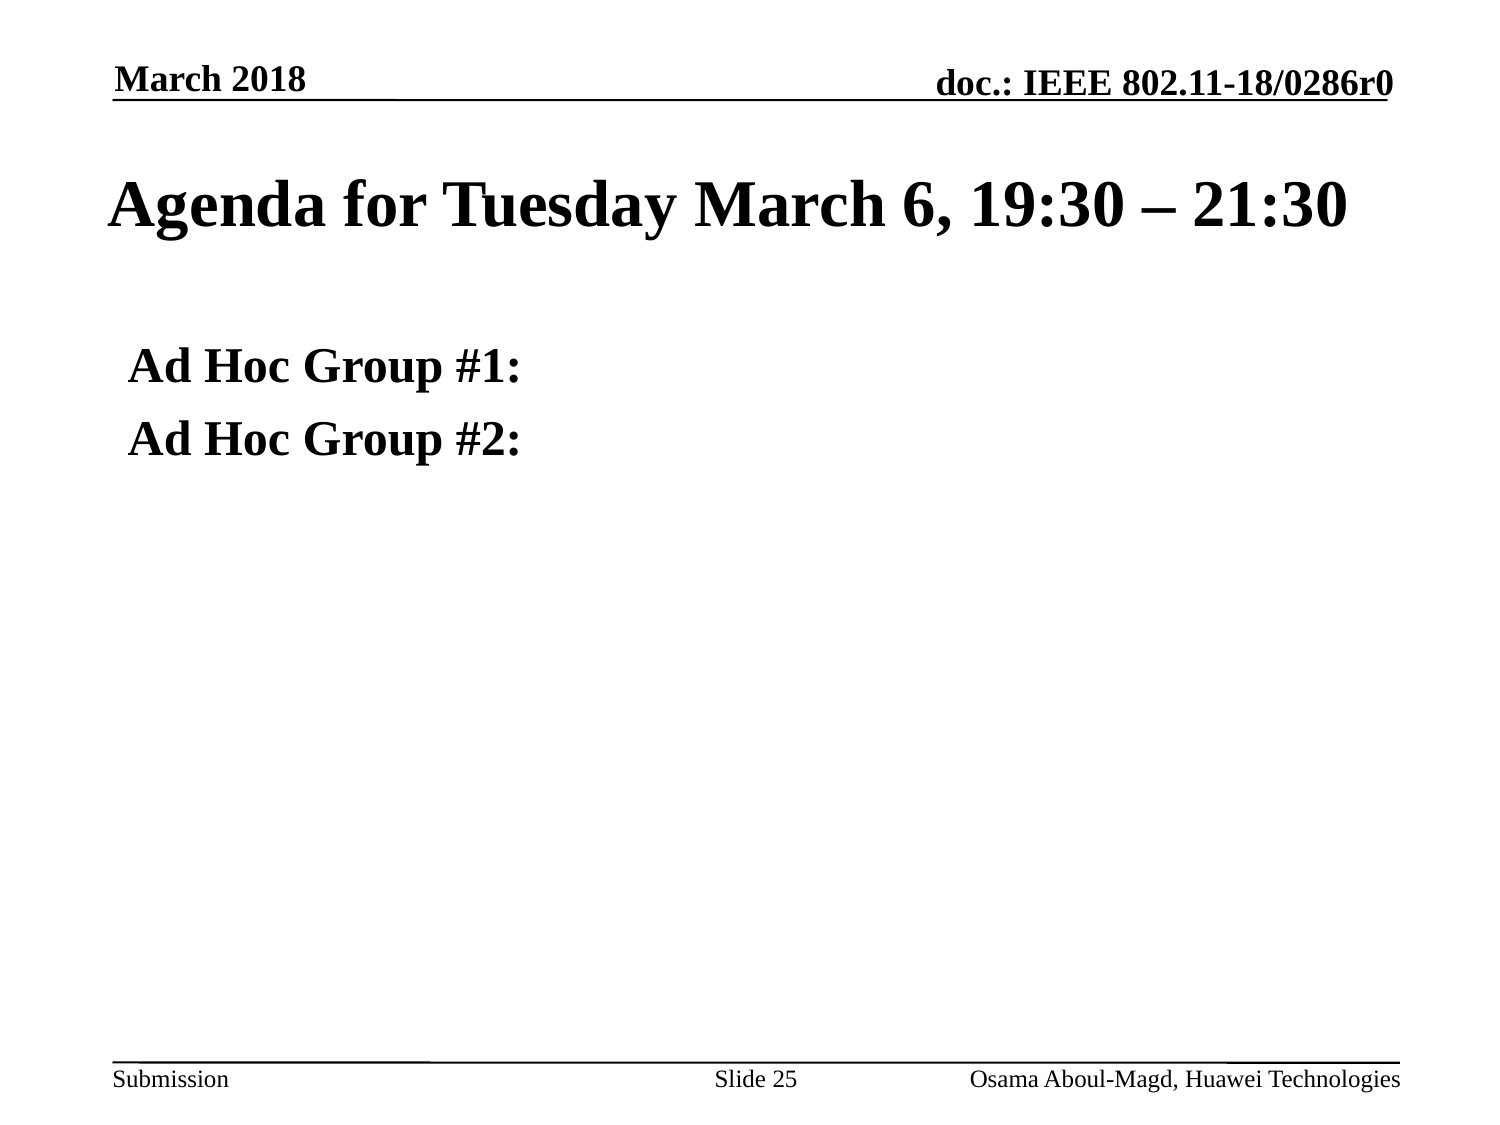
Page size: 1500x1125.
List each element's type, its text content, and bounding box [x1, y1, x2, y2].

title Agenda for Tuesday March 6, 19:30 – 21:30 [87, 112, 1388, 288]
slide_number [114, 54, 423, 100]
list Ad Hoc Group #1: Ad Hoc Group #2: [112, 324, 1388, 1000]
footer Osama Aboul-Magd, Huawei Technologies [878, 1061, 1402, 1093]
slide_number Slide 25 [712, 1061, 800, 1123]
